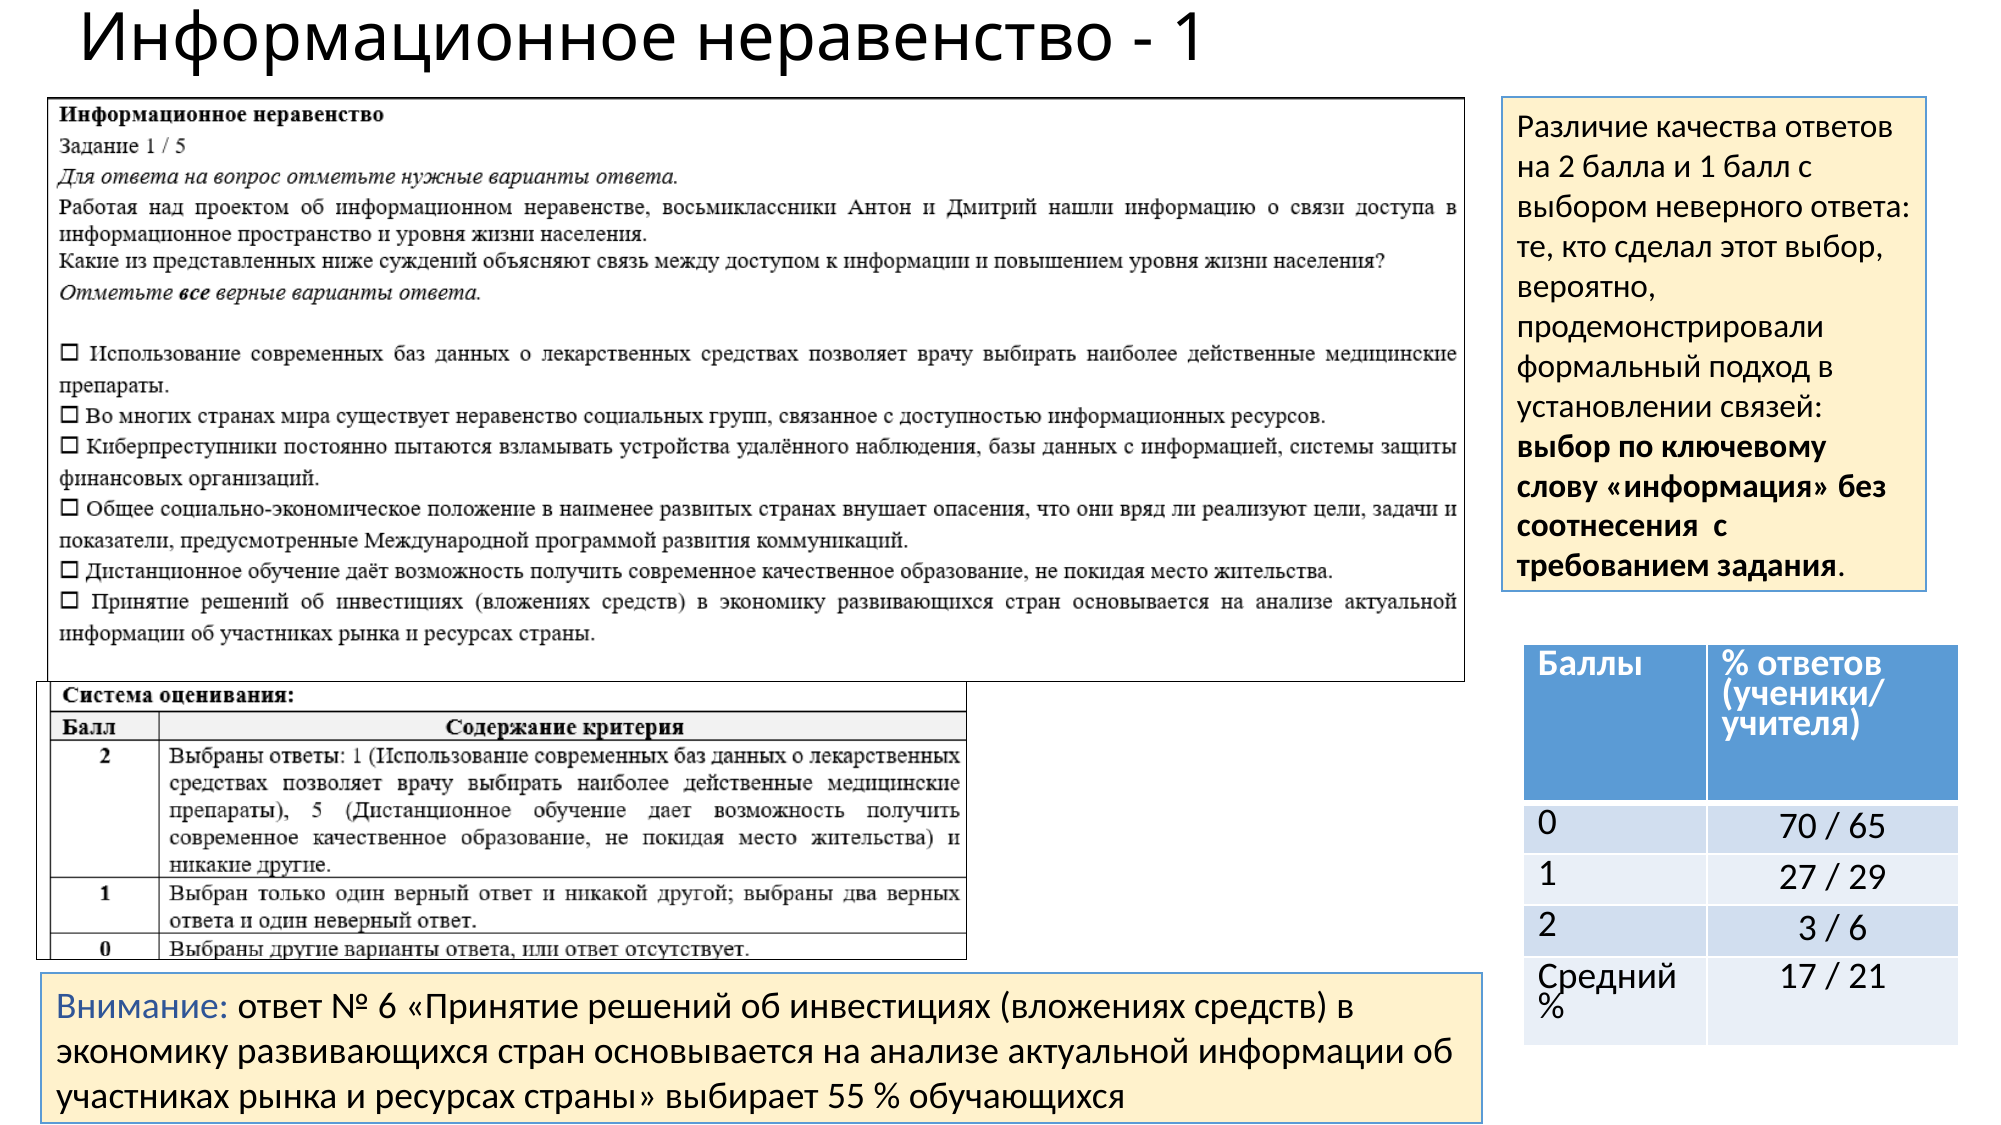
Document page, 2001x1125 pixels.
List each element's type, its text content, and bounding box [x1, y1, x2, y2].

text_box Внимание: ответ № 6 «Принятие решений об инвестициях (вложениях средств) в экономику развивающихся стран основывается на анализе актуальной информации об участниках рынка и ресурсах страны» выбирает 55 % обучающихся [40, 972, 1483, 1124]
table_header % ответов (ученики/ учителя) [1708, 645, 1958, 800]
table_cell 27 / 29 [1708, 855, 1958, 904]
text_box Различие качества ответов на 2 балла и 1 балл с выбором неверного ответа: те, кто сделал этот выбор, вероятно, продемонстрировали формальный подход в установлении связей: выбор по ключевому слову «информация» без соотнесения с требованием задания. [1501, 96, 1927, 592]
table_cell Средний % [1524, 958, 1706, 1045]
table_cell 3 / 6 [1708, 906, 1958, 956]
text_box Информационное неравенство - 1 [63, 1, 1947, 81]
picture [35, 97, 1465, 960]
table_cell 17 / 21 [1708, 958, 1958, 1045]
table_cell 0 [1524, 806, 1706, 853]
table_header Баллы [1524, 645, 1706, 800]
table_cell 1 [1524, 855, 1706, 904]
table_cell 2 [1524, 906, 1706, 956]
table_cell 70 / 65 [1708, 806, 1958, 853]
